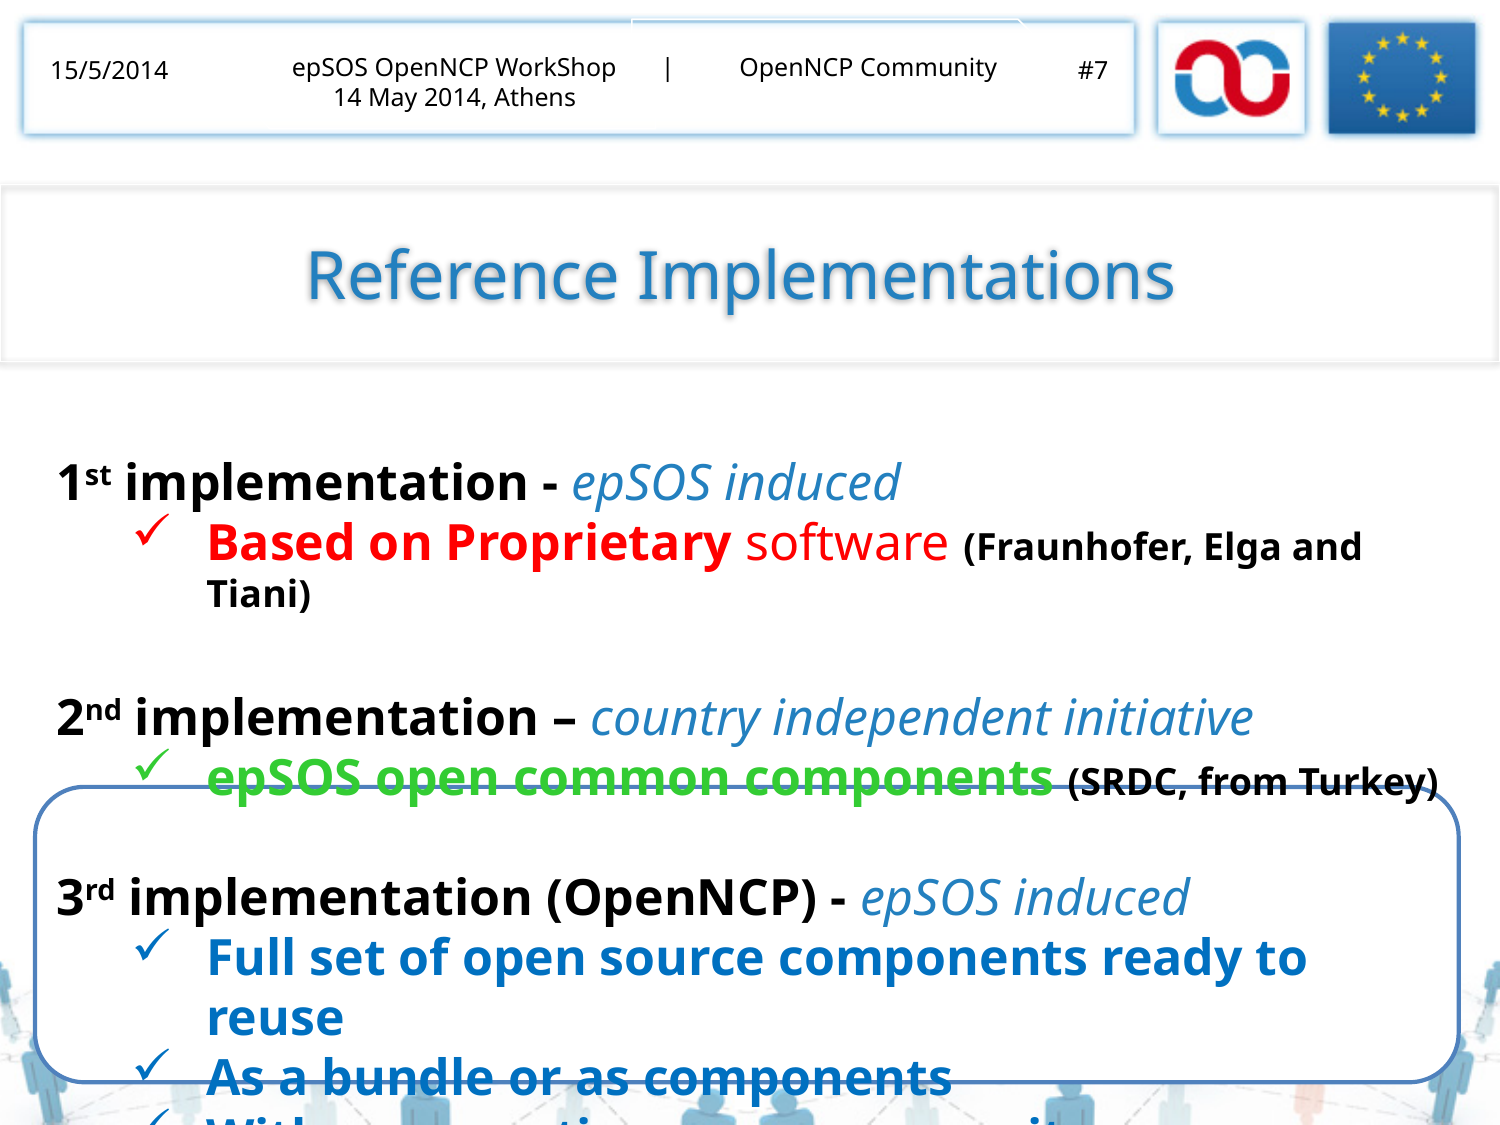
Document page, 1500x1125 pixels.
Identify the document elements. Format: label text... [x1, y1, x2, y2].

picture [0, 0, 1500, 184]
text_box epSOS OpenNCP WorkShop 14 May 2014, Athens [253, 34, 656, 129]
text_box [32, 808, 1461, 1085]
text_box | OpenNCP Community [631, 19, 1034, 114]
picture [0, 362, 1500, 1125]
text_box 1st implementation - epSOS induced Based on Proprietary software (Fraunhofer, Elga and Tiani) 2nd implementation – country independent initiative epSOS open common components (SRDC, from Turkey) 3rd implementation (OpenNCP) - epSOS induced Full set of open source components ready to reuse As a bundle or as components With a supporting open community [41, 420, 1459, 929]
text_box Reference Implementations [0, 184, 1500, 362]
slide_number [34, 46, 223, 107]
slide_number #7 [1034, 46, 1124, 107]
